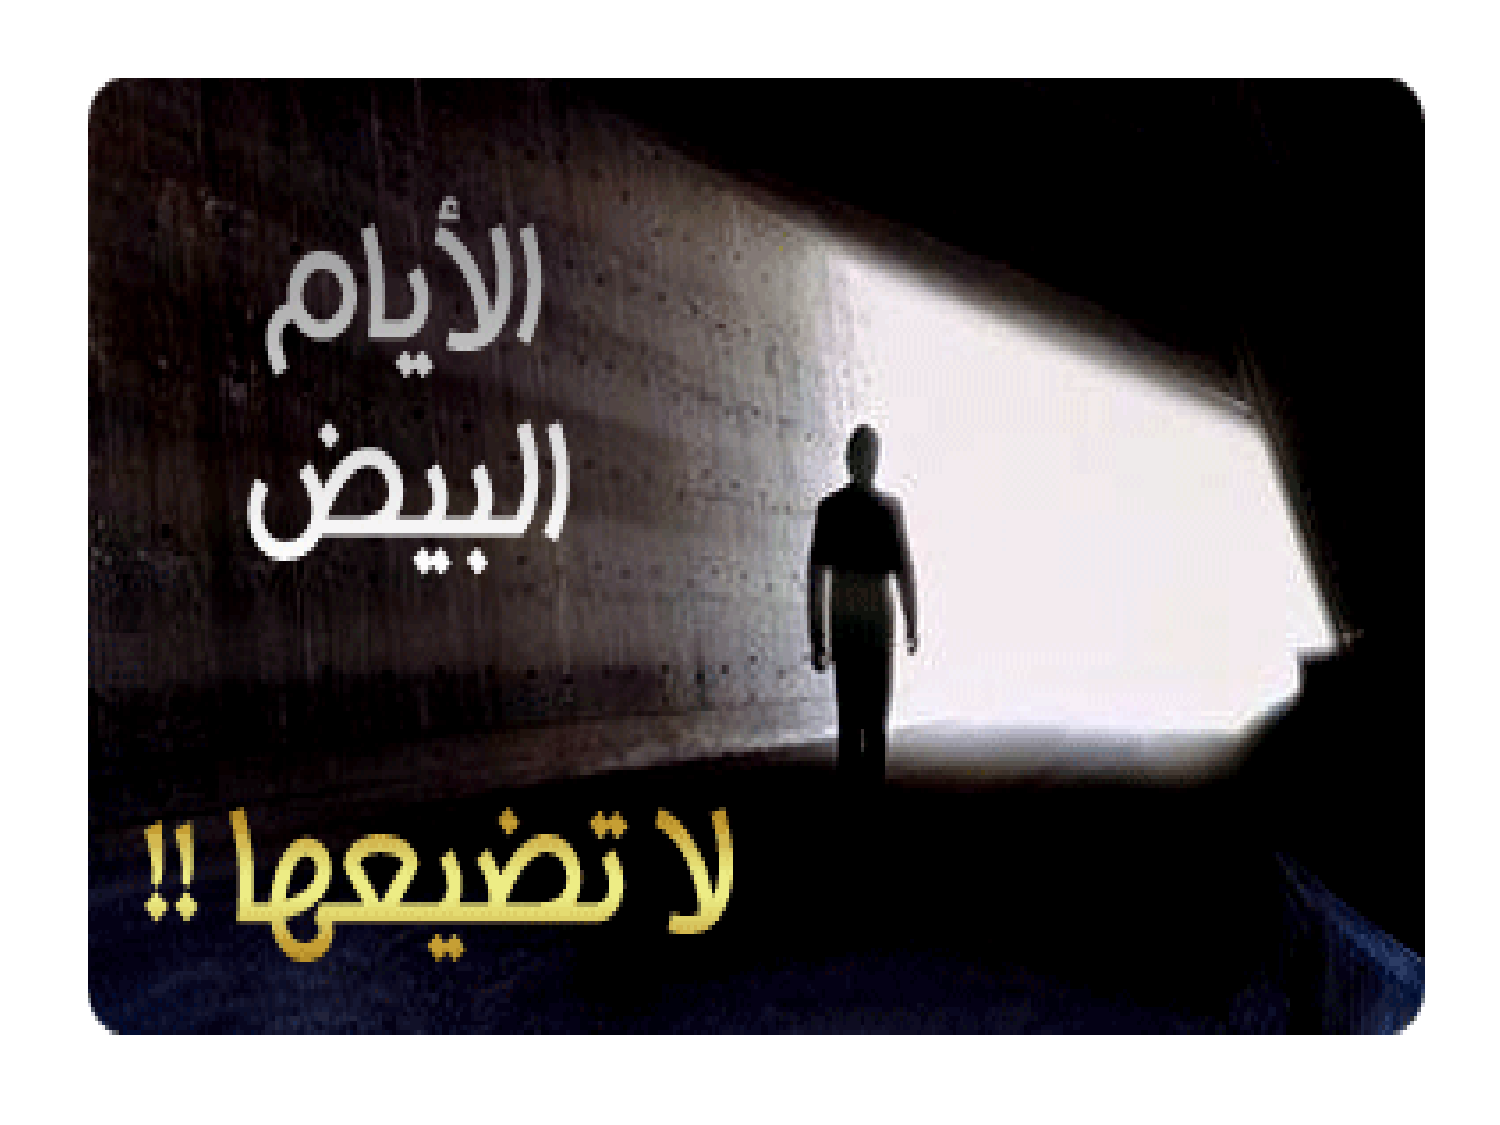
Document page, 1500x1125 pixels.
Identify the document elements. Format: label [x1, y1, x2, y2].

picture [88, 77, 1425, 1036]
